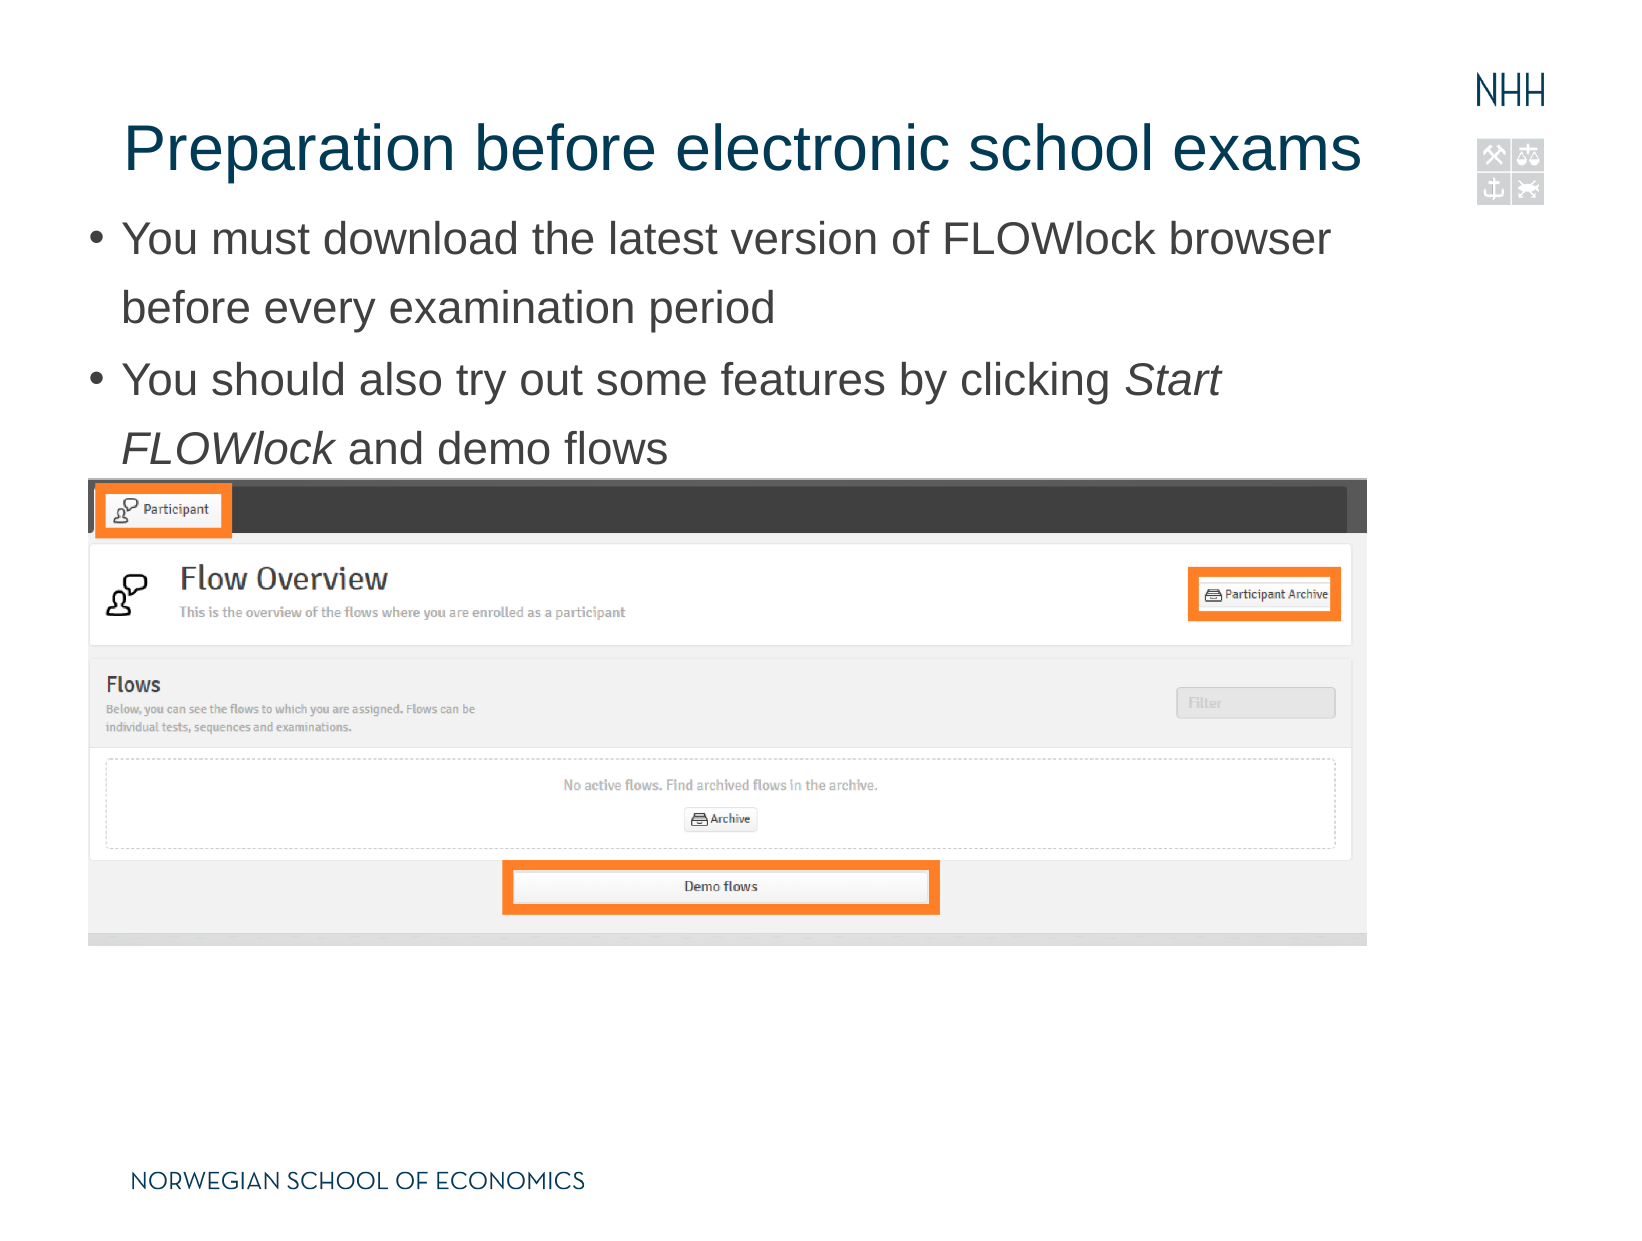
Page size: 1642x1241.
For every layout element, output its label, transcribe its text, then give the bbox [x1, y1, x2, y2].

picture [1505, 72, 1517, 91]
title Preparation before electronic school exams [124, 41, 1365, 184]
picture [1529, 72, 1541, 91]
picture [1477, 72, 1544, 205]
picture [88, 1140, 627, 1233]
picture [1477, 72, 1493, 95]
list You must download the latest version of FLOWlock browser before every examination period You should also try out some features by clicking Start FLOWlock and demo flows [88, 194, 1396, 1140]
picture [88, 478, 1367, 946]
